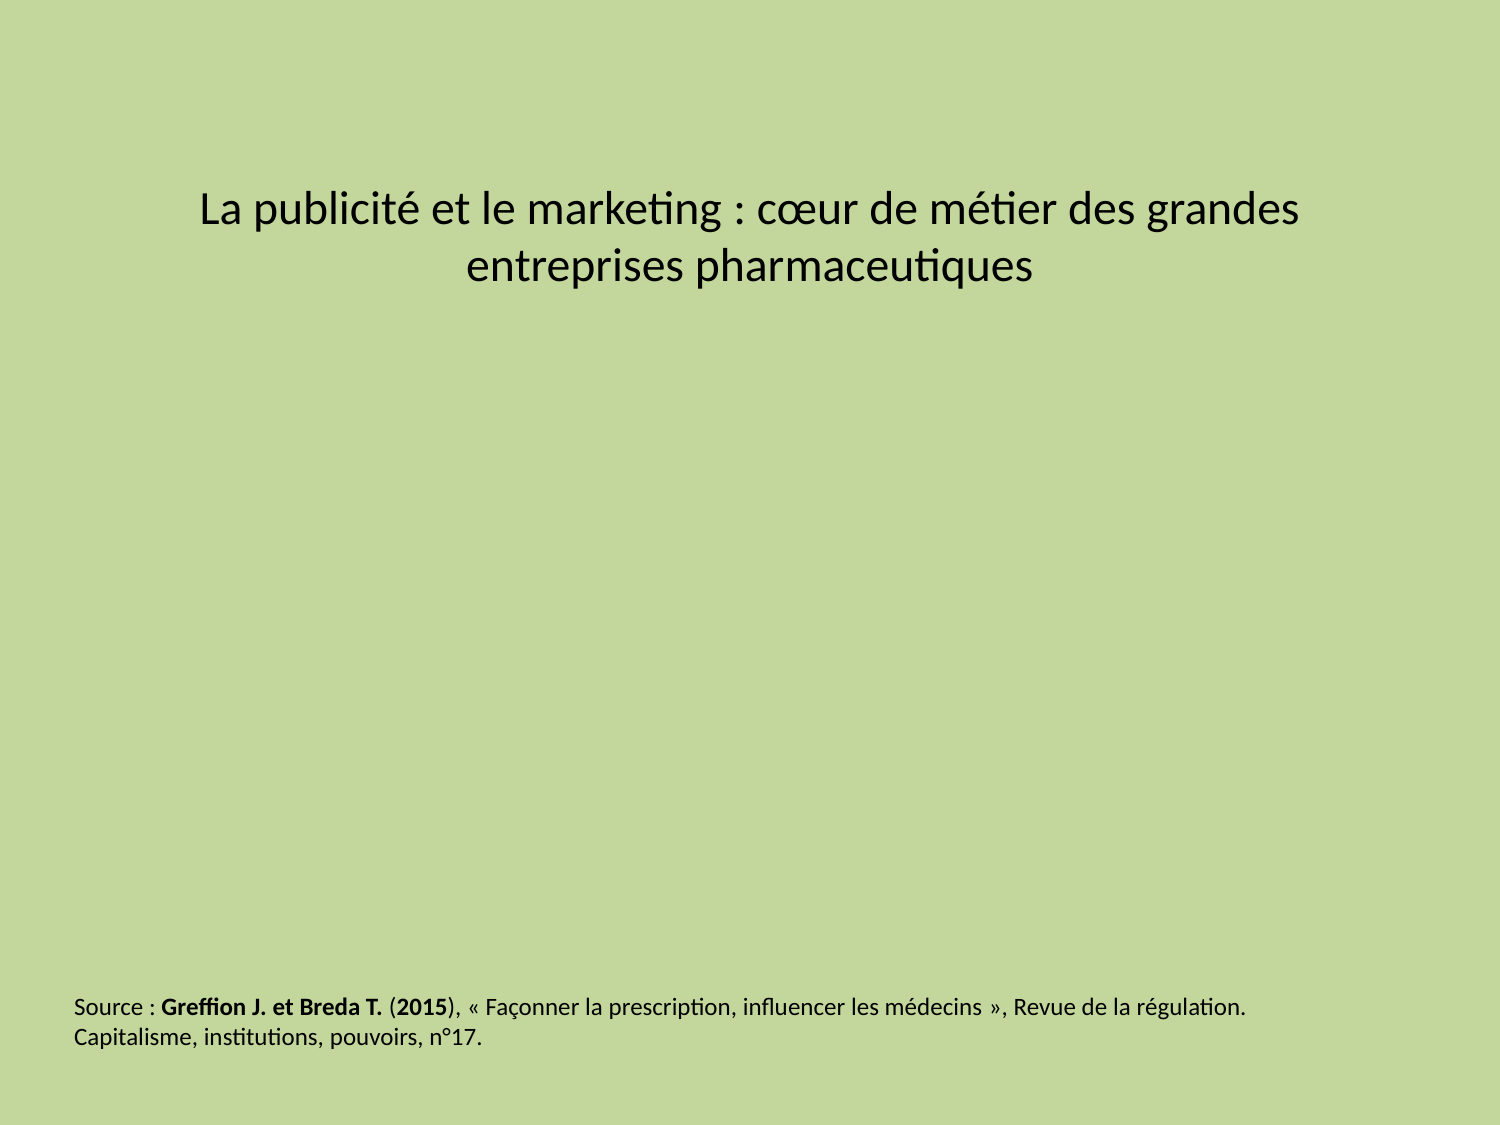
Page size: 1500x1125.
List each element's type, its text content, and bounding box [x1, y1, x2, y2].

text_box Source : Greffion J. et Breda T. (2015), « Façonner la prescription, influencer les médecins », Revue de la régulation. Capitalisme, institutions, pouvoirs, n°17. [59, 982, 1325, 1125]
title La publicité et le marketing : cœur de métier des grandes entreprises pharmaceutiques [75, 168, 1425, 357]
